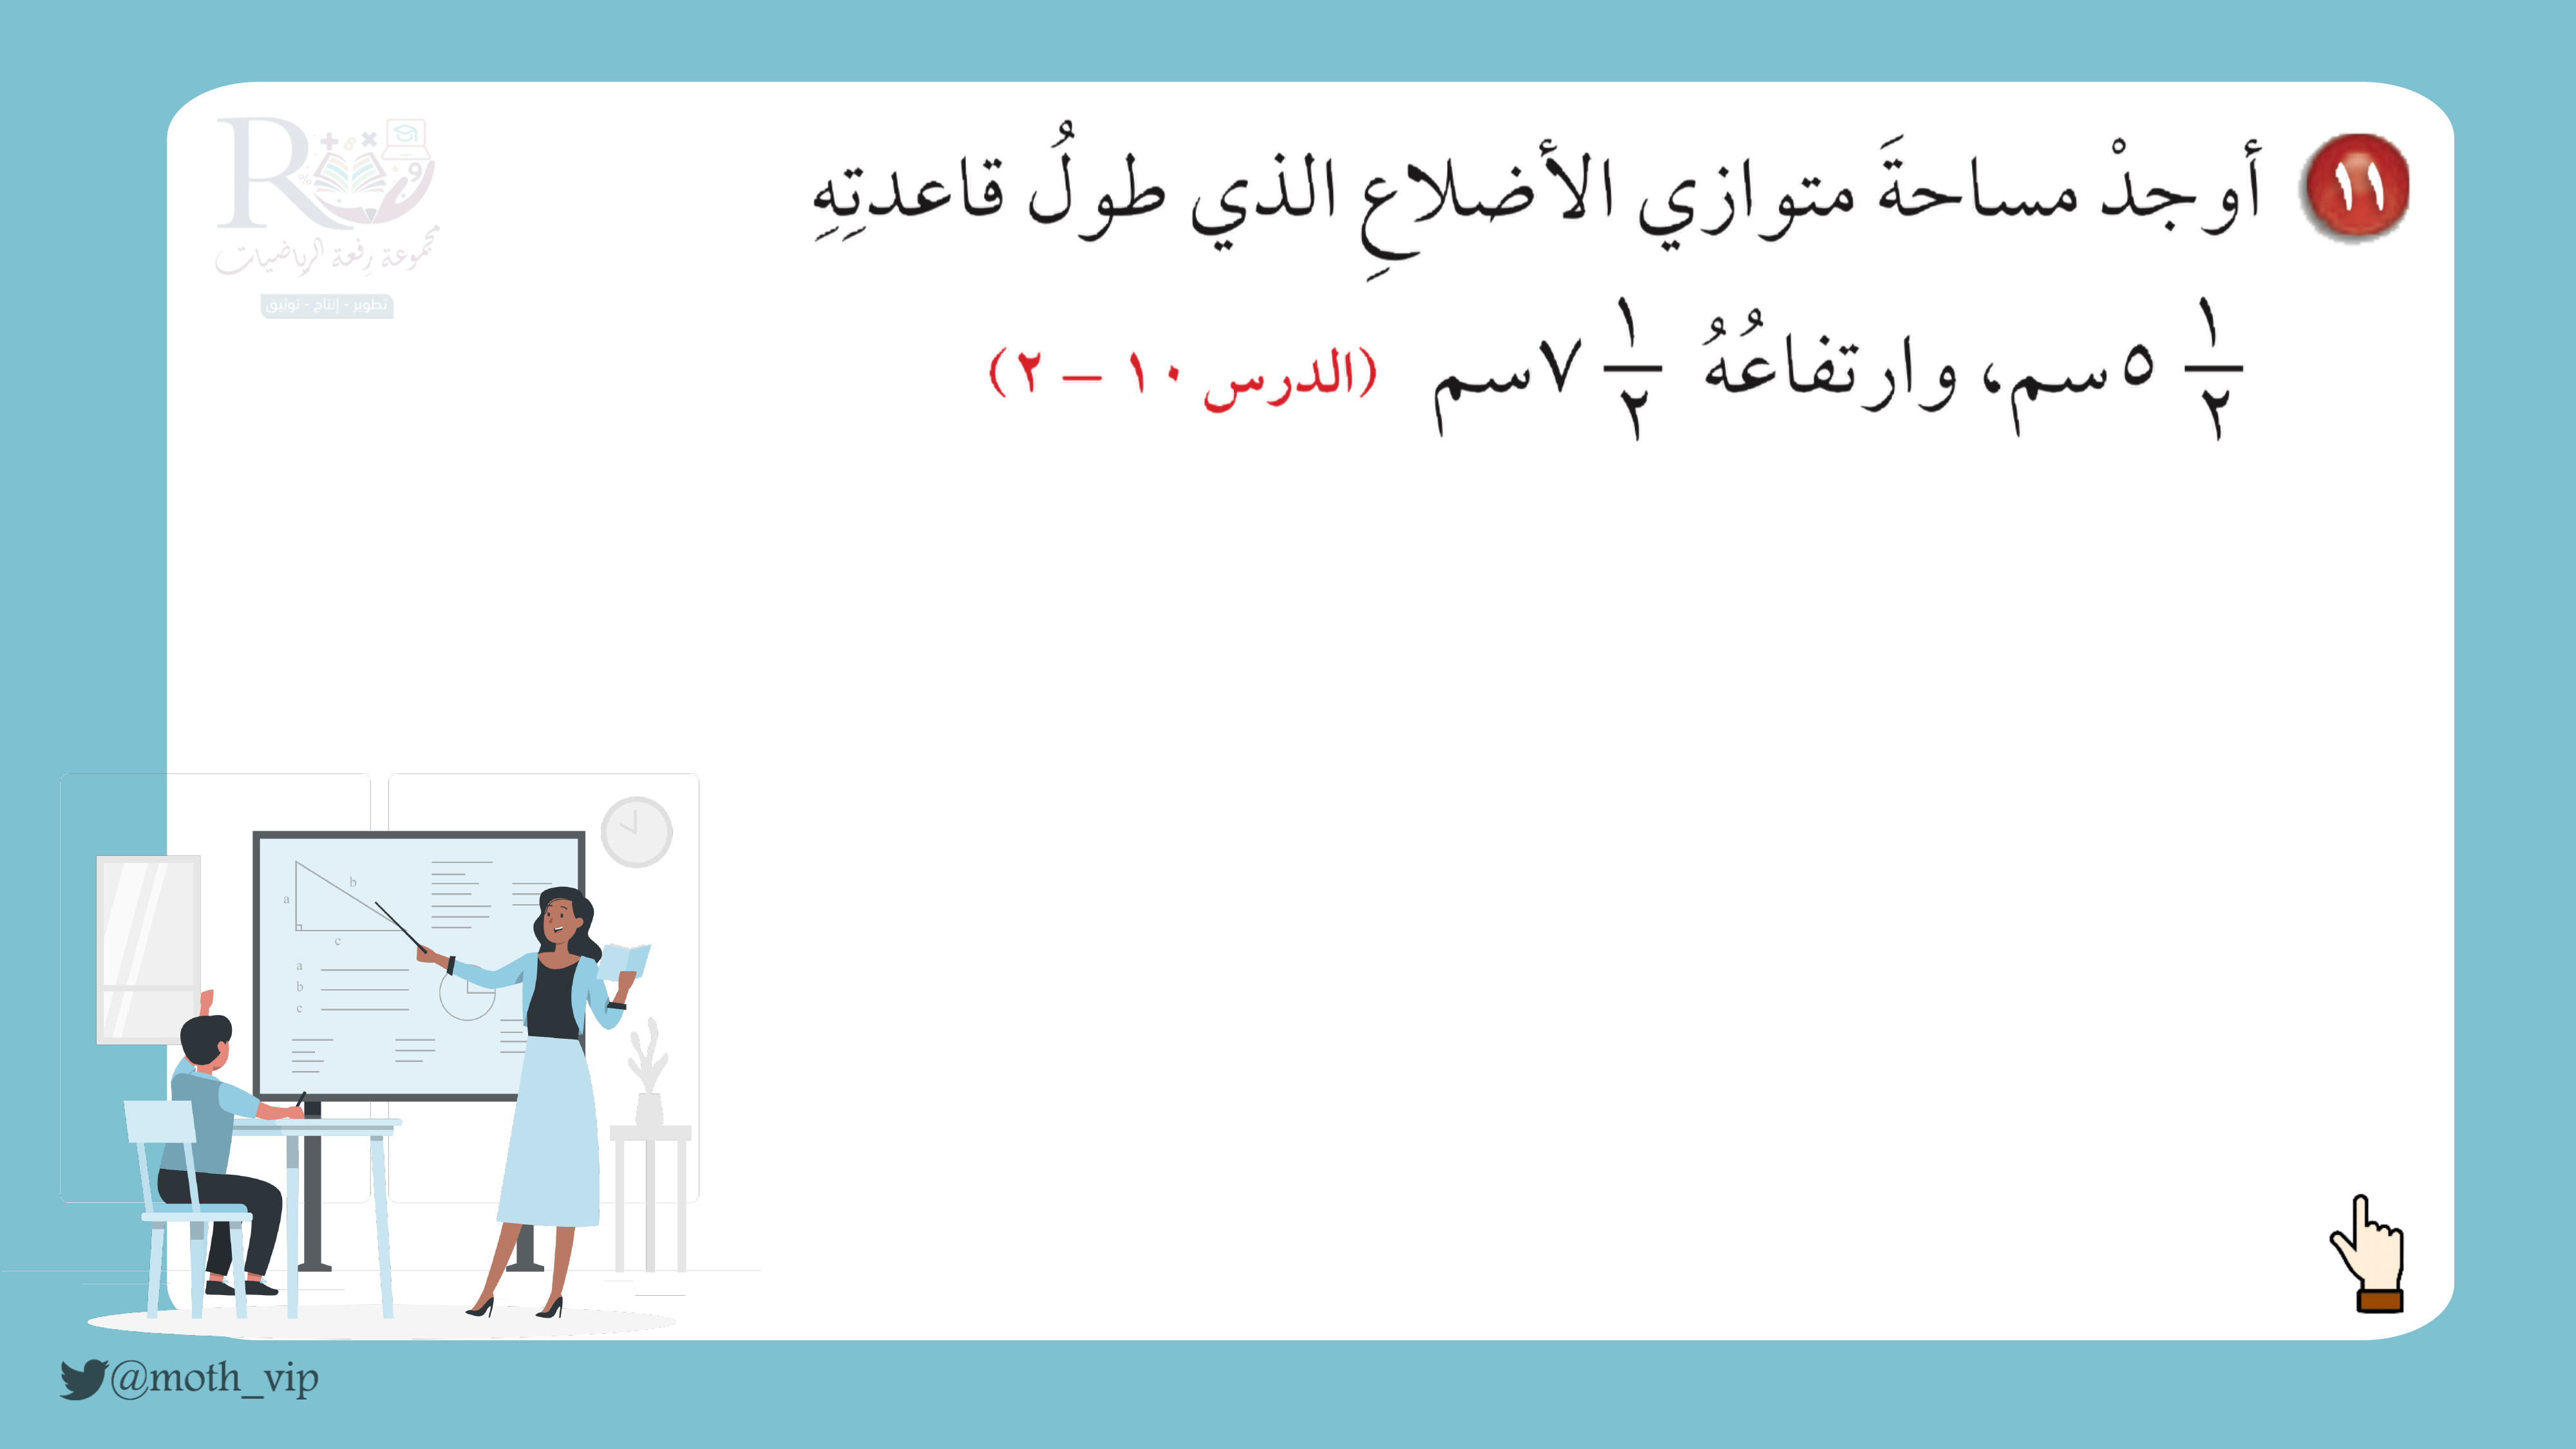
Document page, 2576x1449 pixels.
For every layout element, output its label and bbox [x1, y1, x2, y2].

picture [2307, 1189, 2434, 1316]
picture [692, 99, 2434, 493]
picture [2, 690, 761, 1449]
